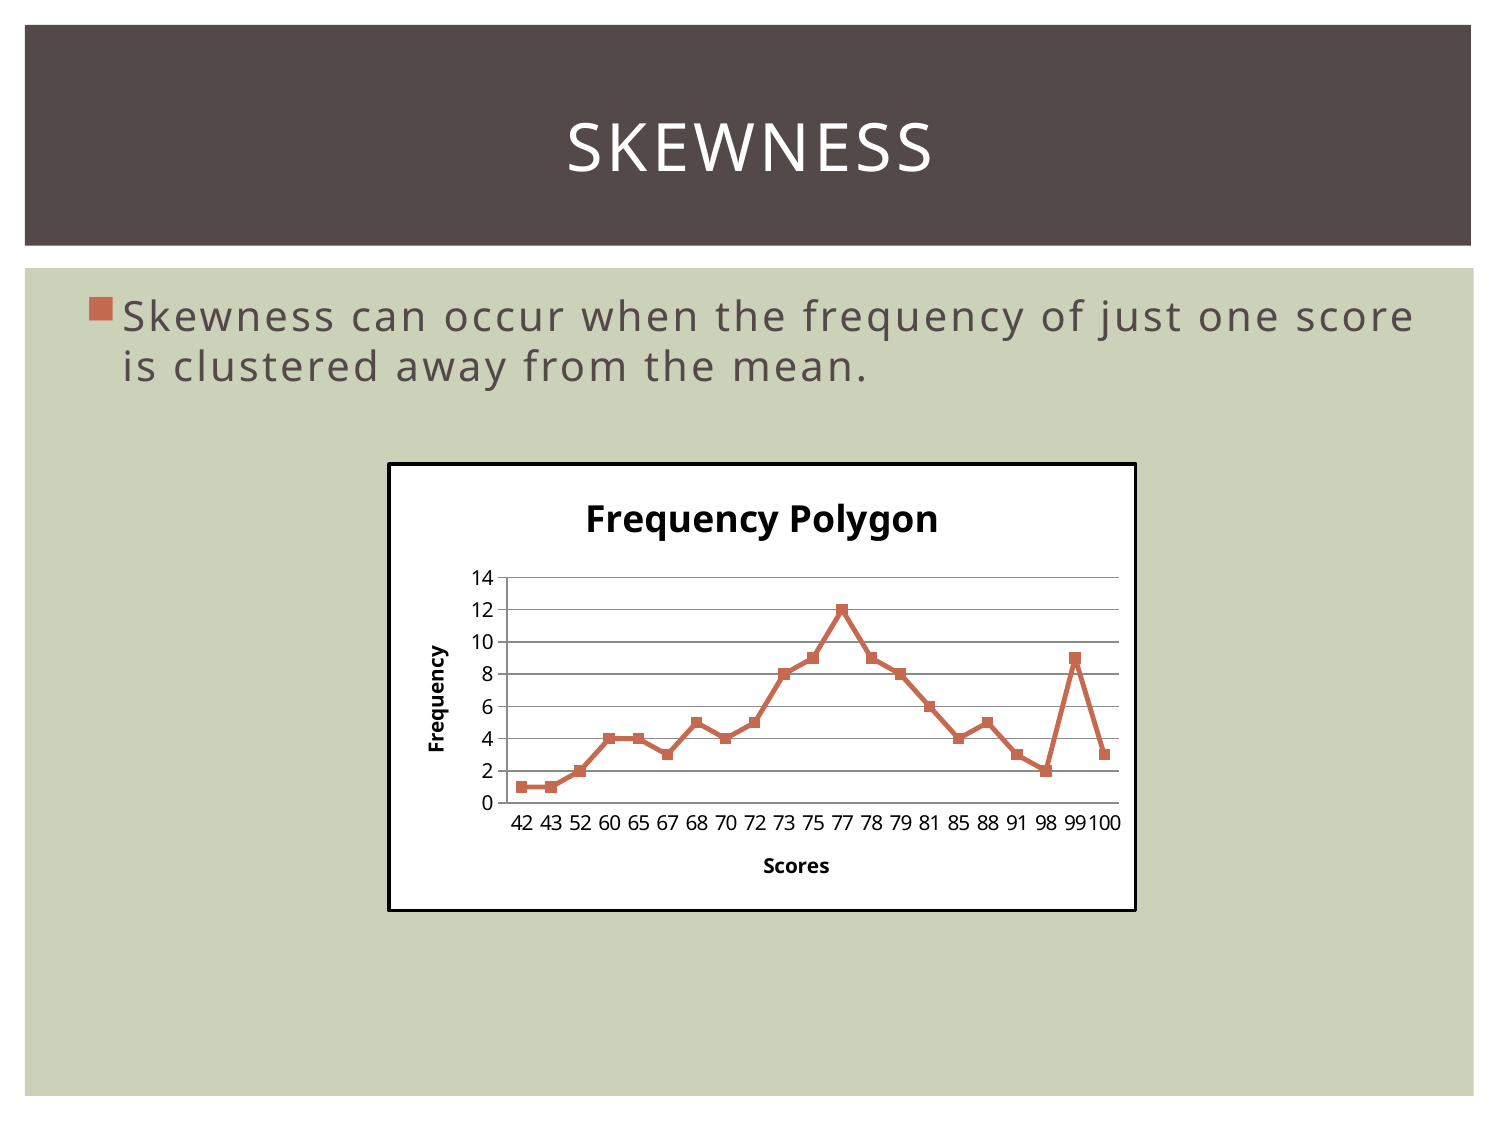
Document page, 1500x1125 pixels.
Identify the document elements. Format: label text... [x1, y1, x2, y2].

chart [387, 462, 1138, 913]
list Skewness can occur when the frequency of just one score is clustered away from the mean. [62, 281, 1442, 463]
title Skewness [62, 58, 1438, 232]
